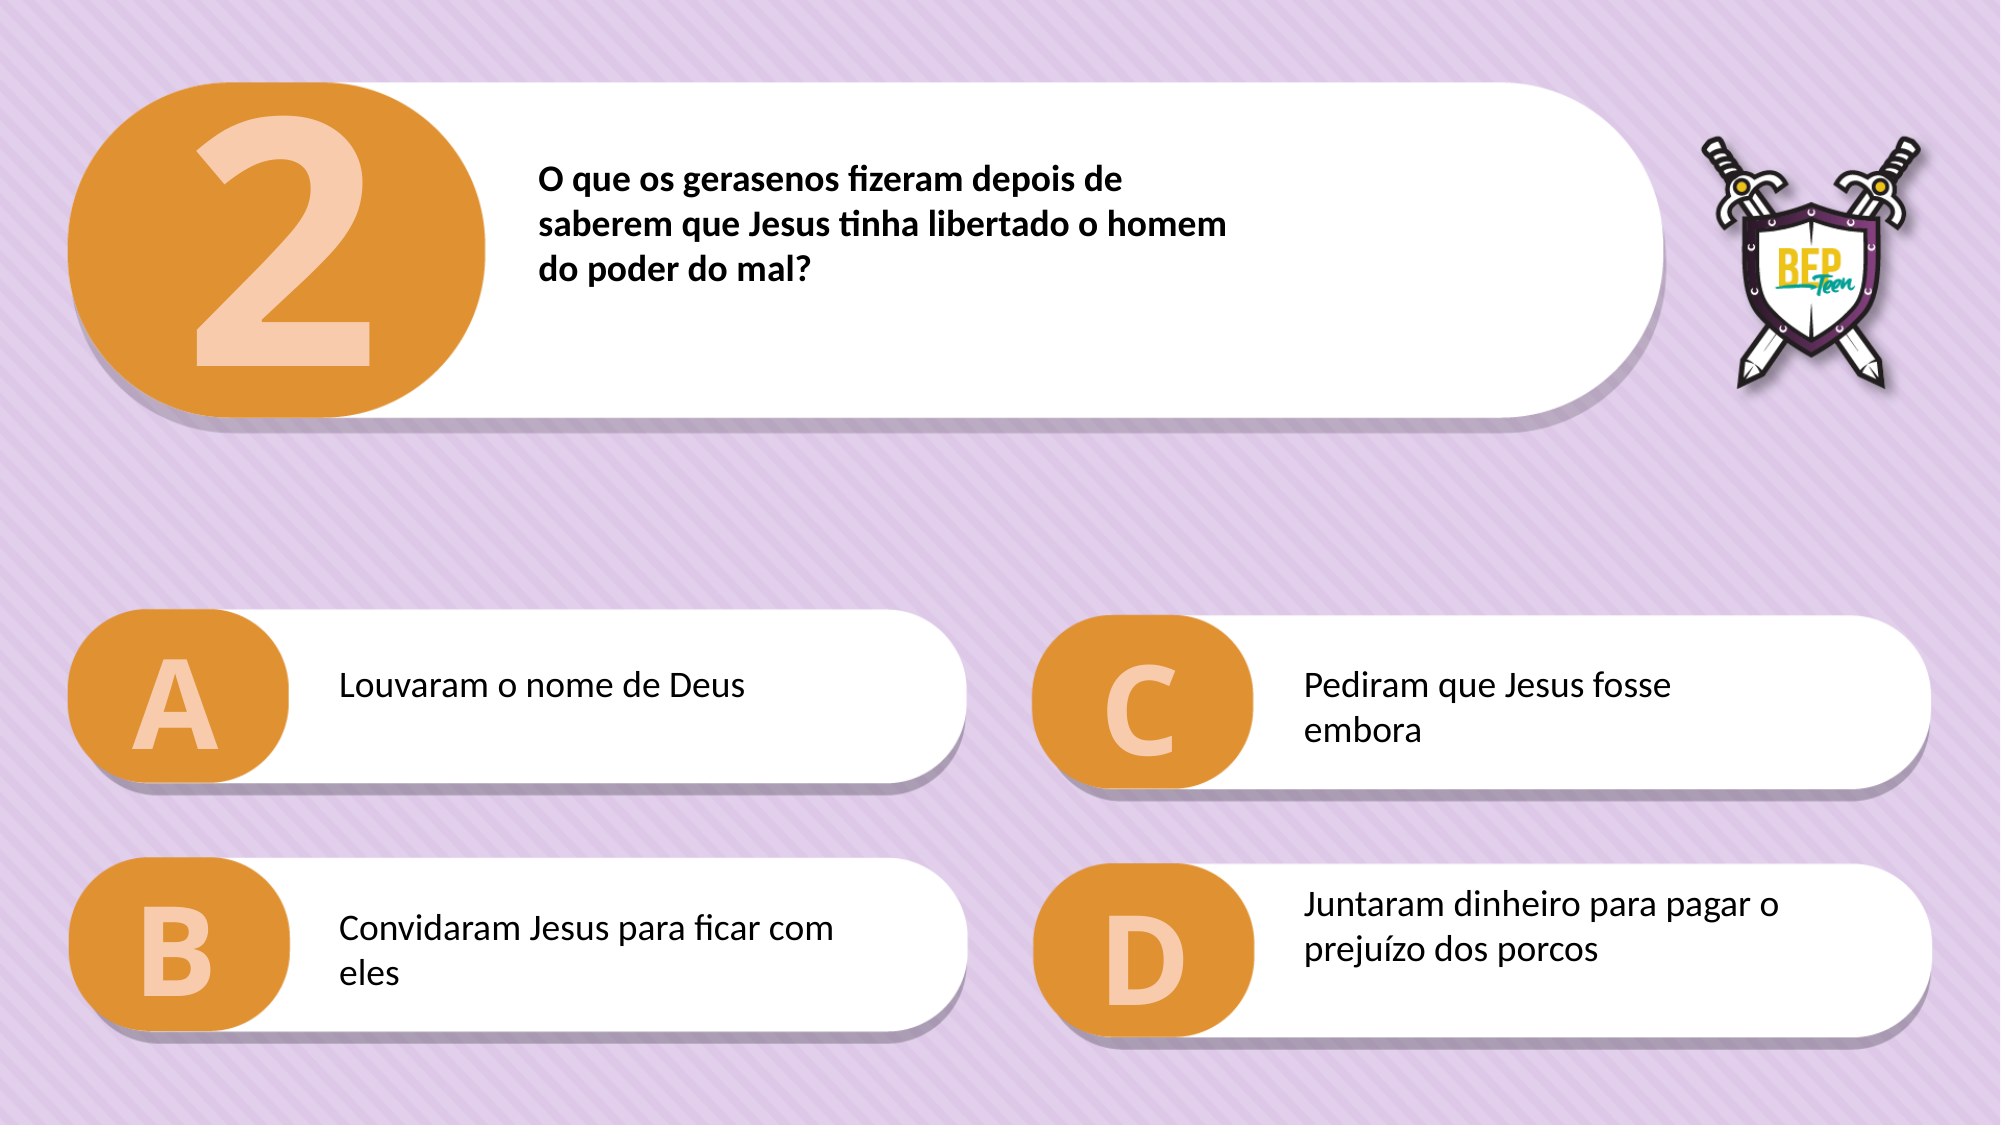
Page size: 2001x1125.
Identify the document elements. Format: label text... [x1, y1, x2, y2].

text_box Convidaram Jesus para ficar com eles [324, 895, 915, 1001]
picture [0, 0, 2001, 1125]
text_box B [106, 864, 245, 1029]
text_box A [106, 616, 245, 782]
text_box D [1075, 872, 1214, 1038]
text_box O que os gerasenos fizeram depois de saberem que Jesus tinha libertado o homem do poder do mal? [523, 146, 1545, 296]
text_box C [1071, 622, 1210, 788]
text_box Louvaram o nome de Deus [324, 653, 878, 713]
text_box 2 [168, 13, 308, 443]
text_box Juntaram dinheiro para pagar o prejuízo dos porcos [1289, 871, 1894, 977]
text_box Pediram que Jesus fosse embora [1289, 653, 1801, 758]
